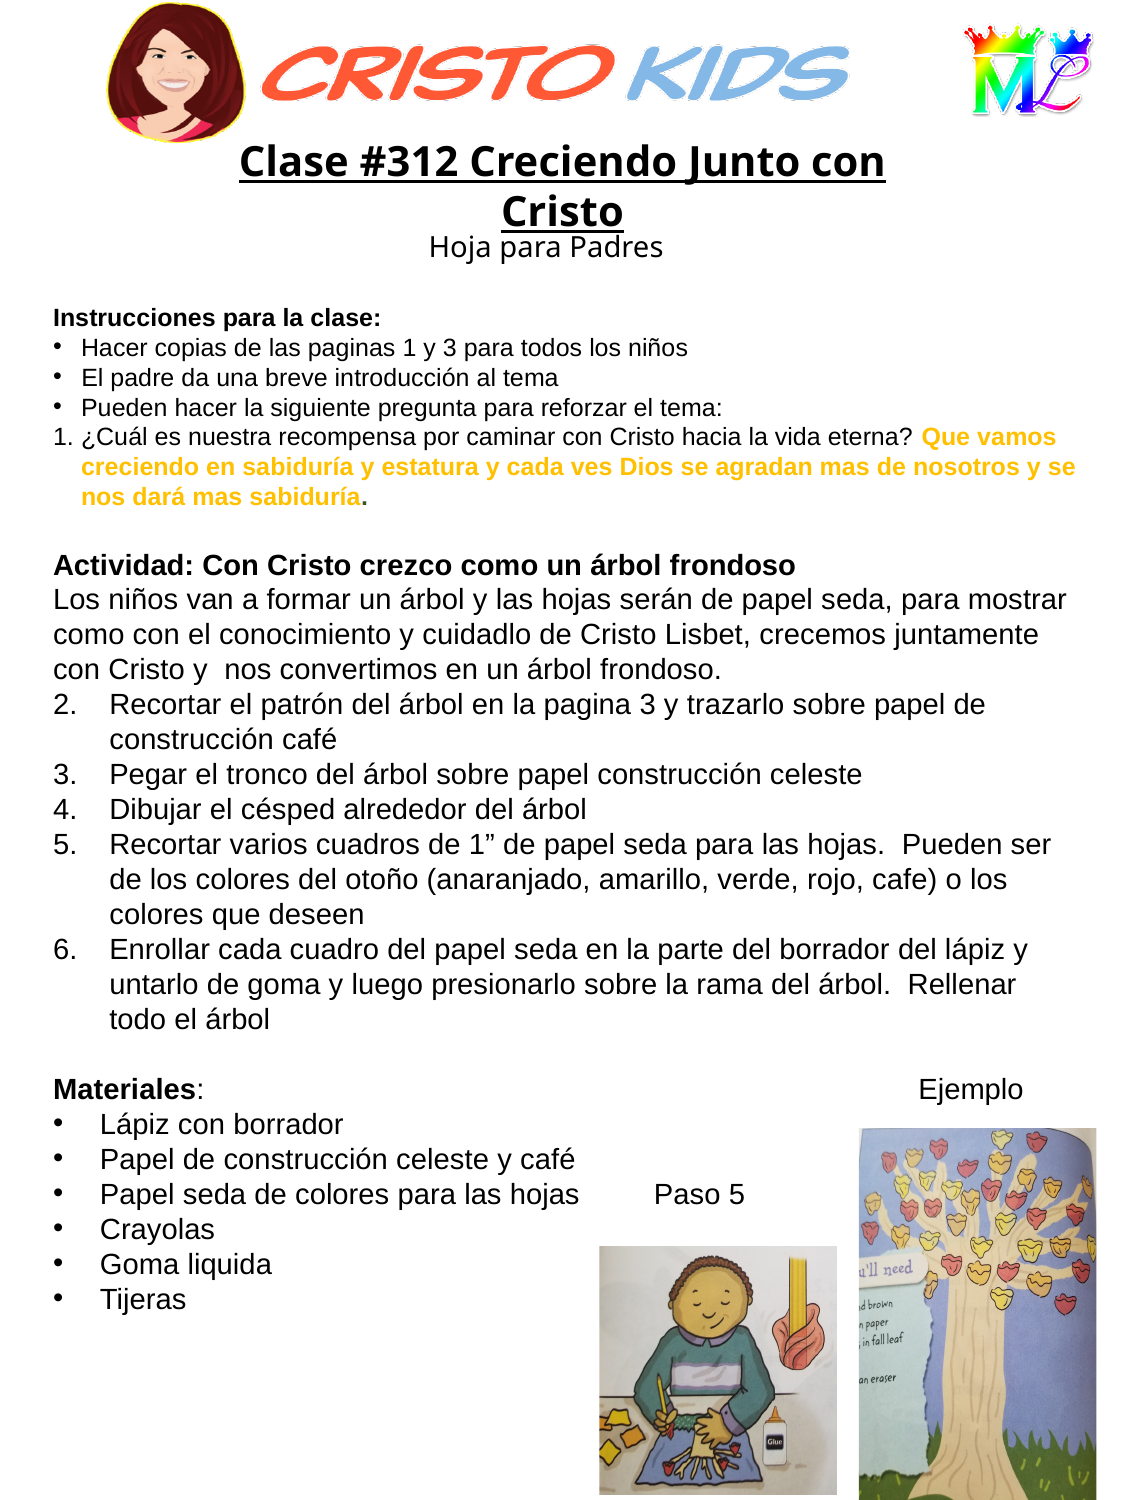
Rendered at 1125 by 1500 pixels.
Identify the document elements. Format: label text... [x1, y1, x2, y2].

picture [959, 21, 1097, 117]
picture [73, 0, 867, 147]
text_box Clase #312 Creciendo Junto con Cristo [184, 127, 941, 243]
text_box Instrucciones para la clase: Hacer copias de las paginas 1 y 3 para todos los niños El padre da una breve introducción al tema Pueden hacer la siguiente pregunta para reforzar el tema: ¿Cuál es nuestra recompensa por caminar con Cristo hacia la vida eterna? Que vamos creciendo en sabiduría y estatura y cada ves Dios se agradan mas de nosotros y se nos dará mas sabiduría. Actividad: Con Cristo crezco como un árbol frondoso Los niños van a formar un árbol y las hojas serán de papel seda, para mostrar como con el conocimiento y cuidadlo de Cristo Lisbet, crecemos juntamente con Cristo y nos convertimos en un árbol frondoso. Recortar el patrón del árbol en la pagina 3 y trazarlo sobre papel de construcción café Pegar el tronco del árbol sobre papel construcción celeste Dibujar el césped alrededor del árbol Recortar varios cuadros de 1” de papel seda para las hojas. Pueden ser de los colores del otoño (anaranjado, amarillo, verde, rojo, cafe) o los colores que deseen Enrollar cada cuadro del papel seda en la parte del borrador del lápiz y untarlo de goma y luego presionarlo sobre la rama del árbol. Rellenar todo el árbol Materiales: Ejemplo Lápiz con borrador Papel de construcción celeste y café Papel seda de colores para las hojas Paso 5 Crayolas Goma liquida Tijeras [38, 293, 1097, 1323]
text_box Hoja para Padres [278, 243, 814, 271]
picture [599, 1128, 1125, 1500]
